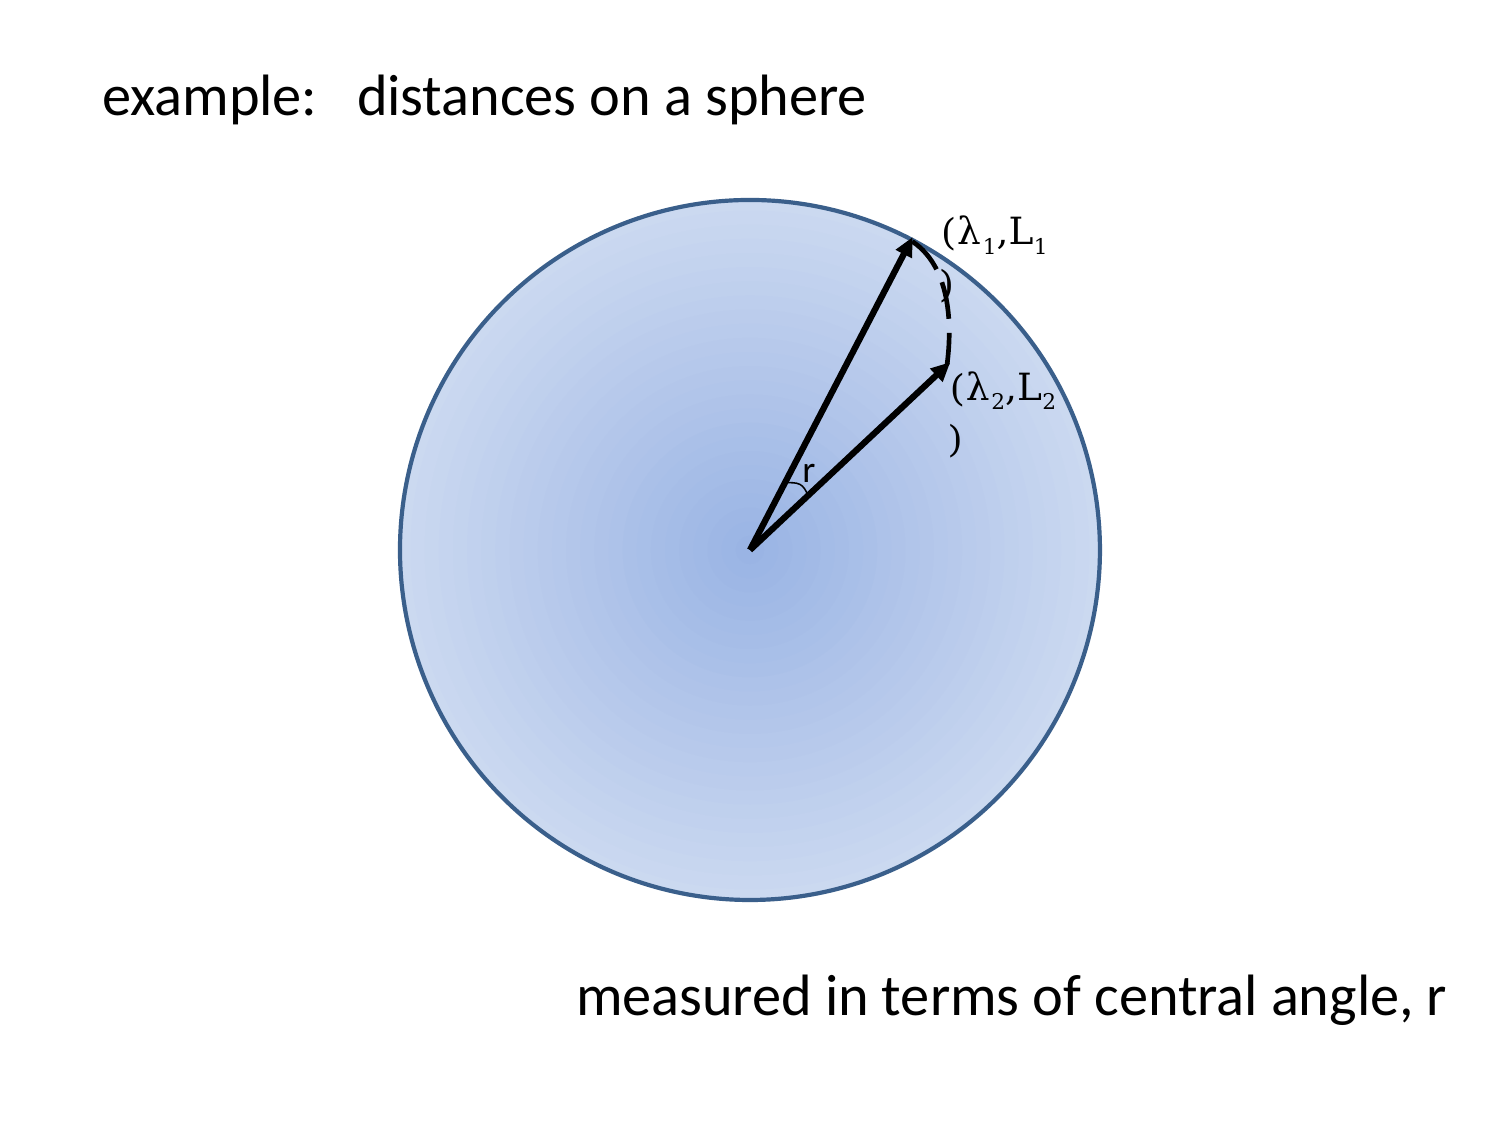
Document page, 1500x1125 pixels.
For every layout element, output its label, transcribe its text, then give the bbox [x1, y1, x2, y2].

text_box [399, 188, 1101, 901]
text_box example: distances on a sphere [87, 50, 1150, 135]
text_box measured in terms of central angle, r [537, 950, 1463, 1035]
